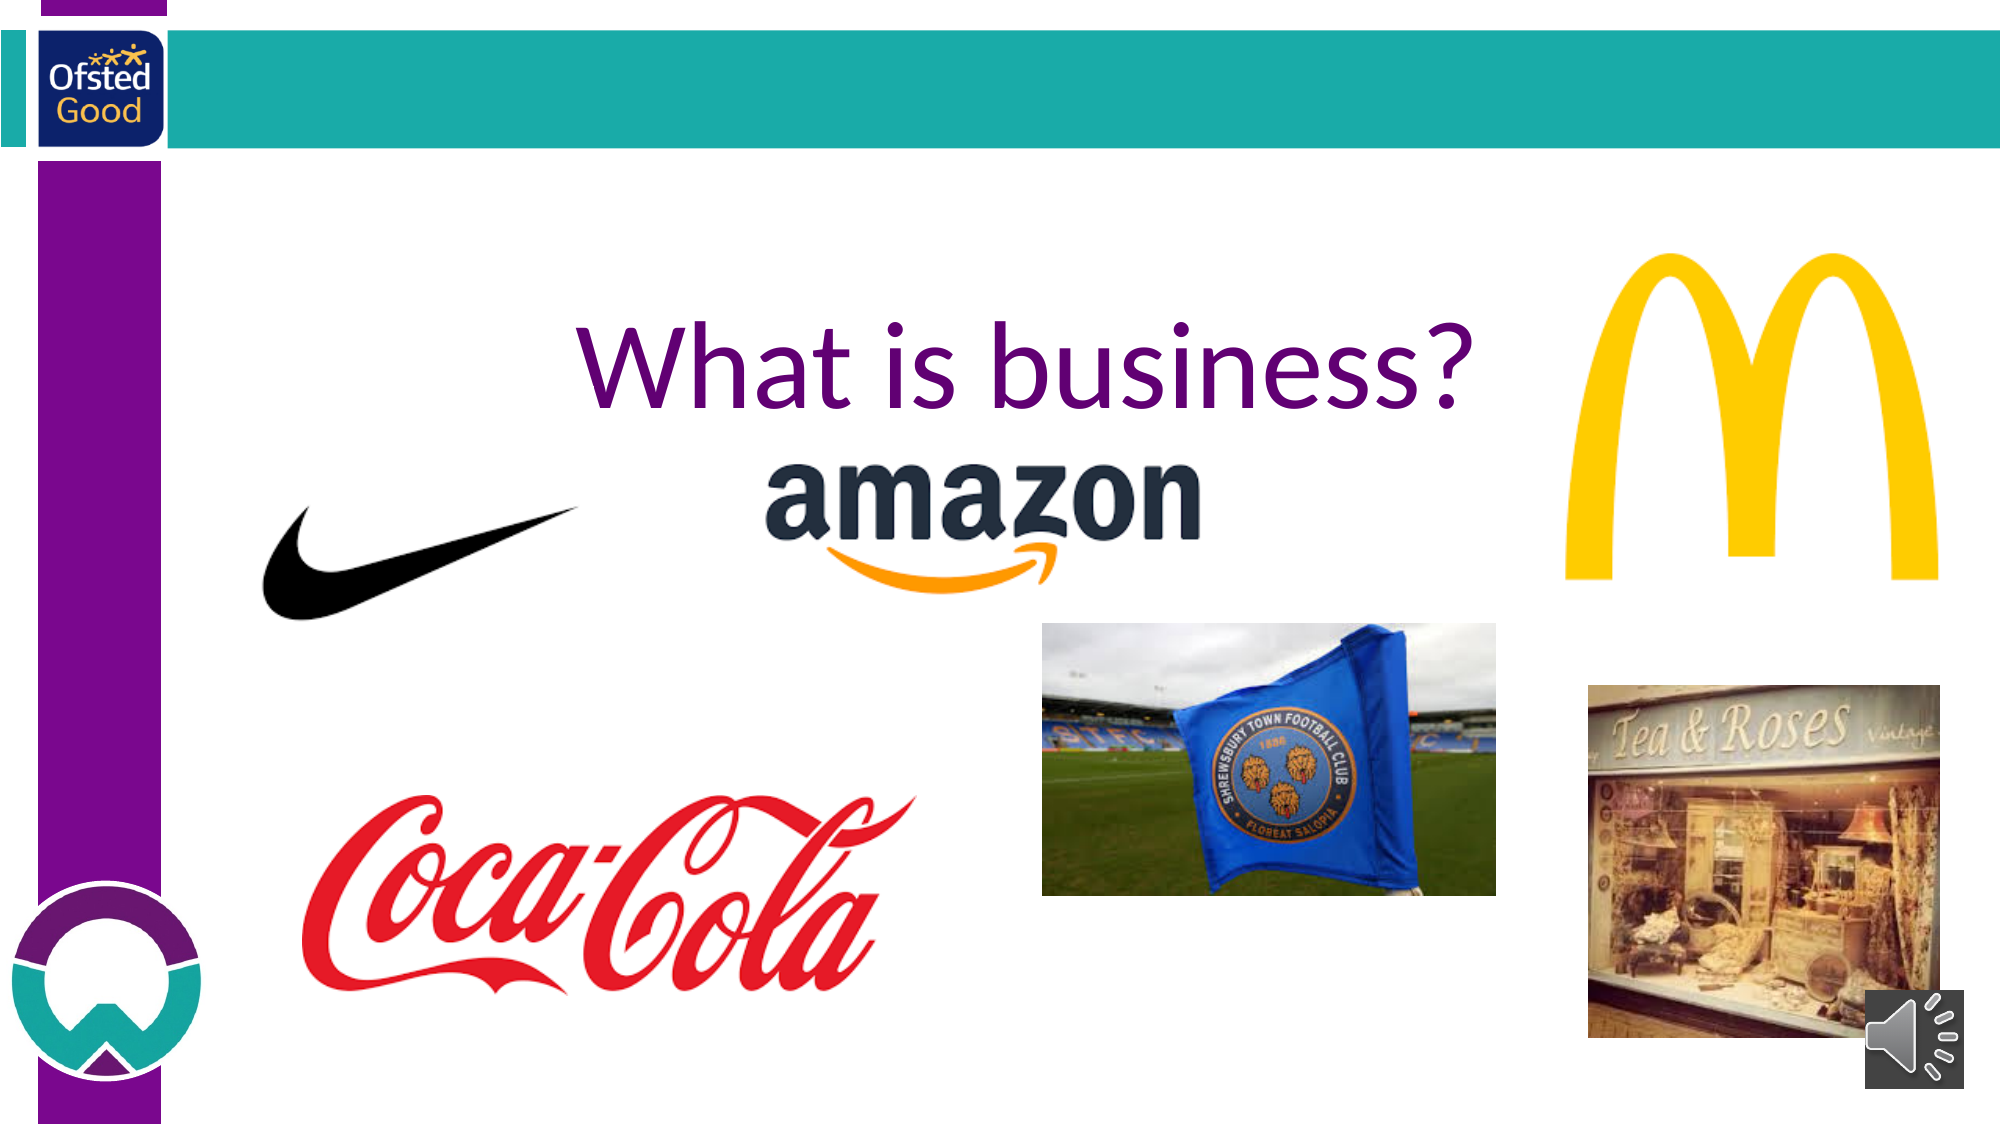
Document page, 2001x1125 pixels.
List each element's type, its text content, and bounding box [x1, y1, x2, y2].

text_box [37, 160, 162, 880]
picture [242, 386, 594, 739]
picture [1564, 252, 1940, 582]
picture [711, 416, 1496, 896]
picture [37, 29, 166, 148]
picture [1588, 685, 1965, 1090]
text_box [167, 30, 2000, 149]
text_box [40, 0, 168, 17]
picture [302, 795, 917, 996]
text_box What is business? [116, 299, 1564, 418]
text_box [0, 29, 27, 148]
picture [4, 880, 207, 1082]
text_box [37, 1082, 162, 1125]
